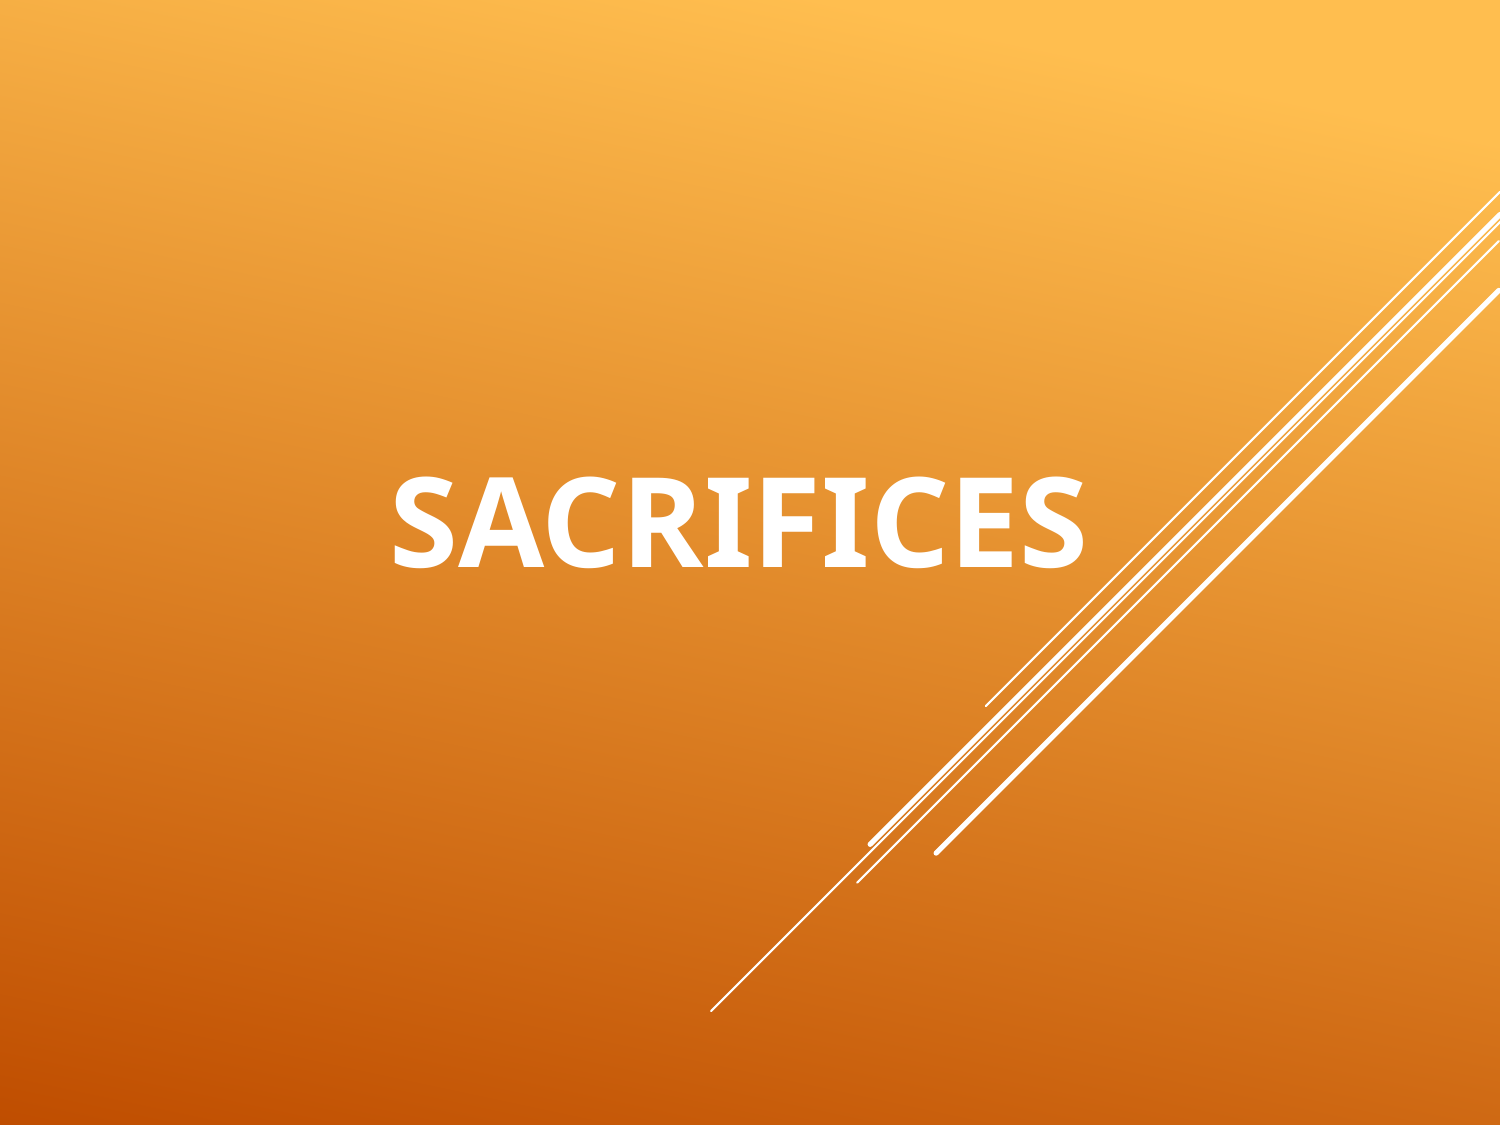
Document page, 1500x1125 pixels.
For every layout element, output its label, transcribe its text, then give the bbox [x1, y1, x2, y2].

title SACRIFICES [87, 87, 1392, 600]
